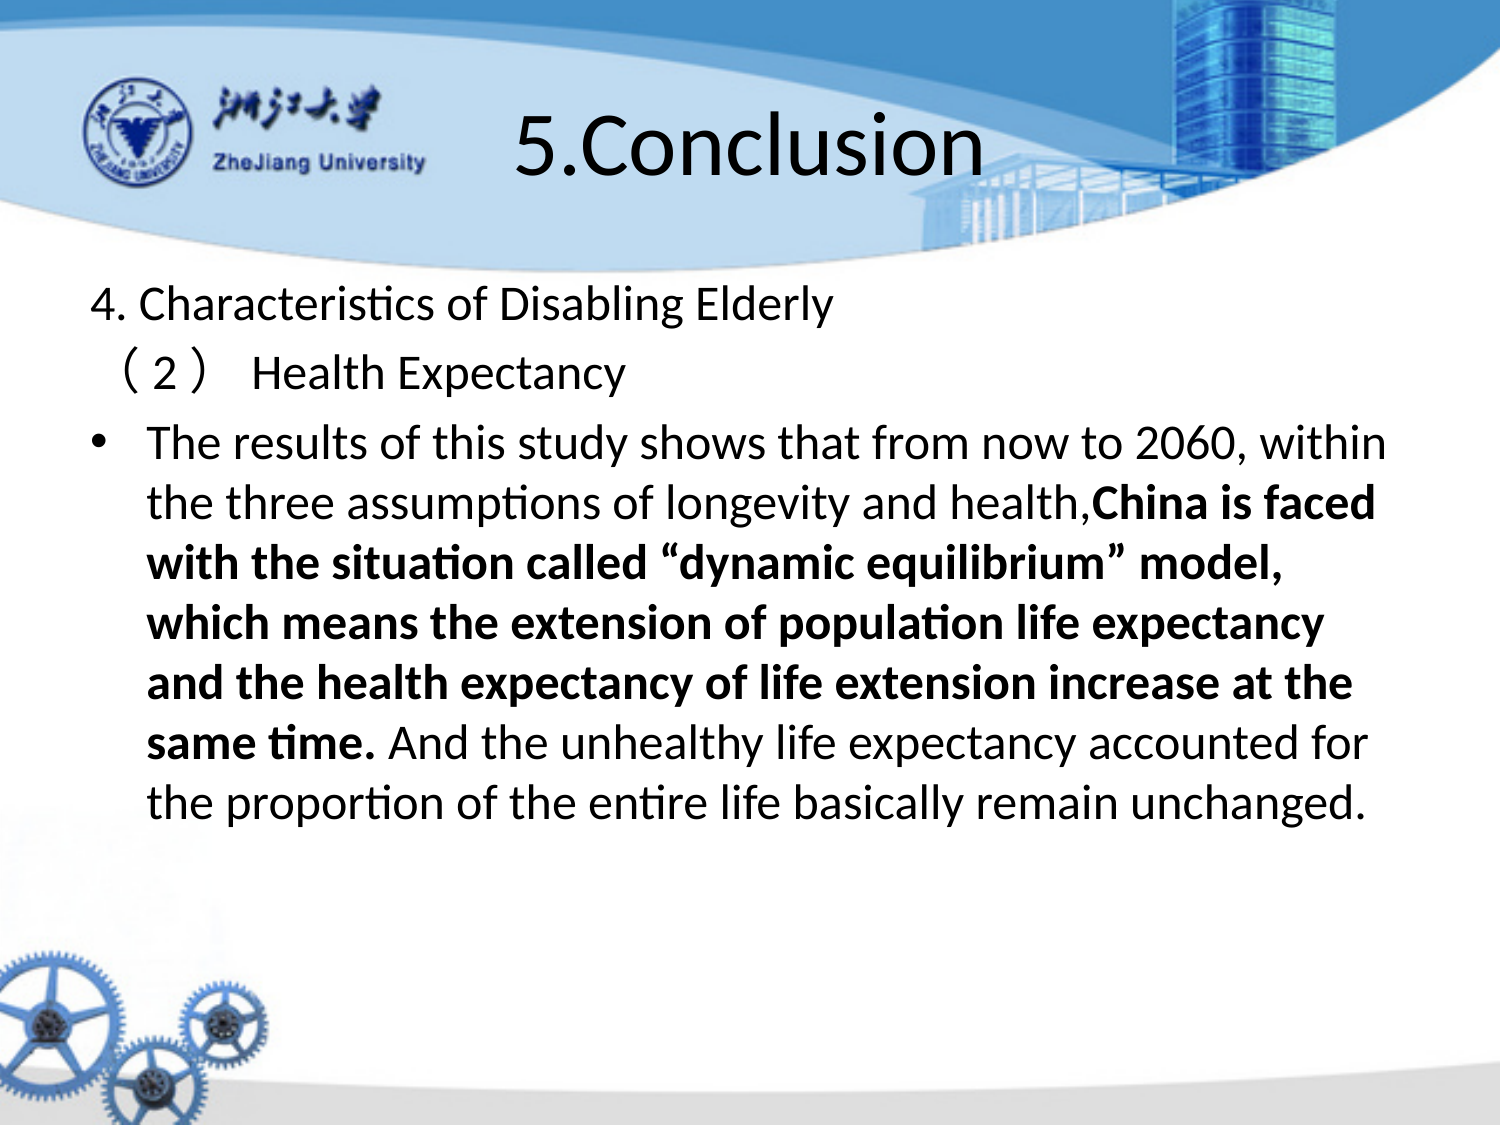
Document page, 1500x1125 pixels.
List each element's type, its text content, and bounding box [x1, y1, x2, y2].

picture [0, 0, 1500, 1125]
title 5.Conclusion [75, 45, 1425, 233]
list 4. Characteristics of Disabling Elderly （2）Health Expectancy The results of this study shows that from now to 2060, within the three assumptions of longevity and health,China is faced with the situation called “dynamic equilibrium” model, which means the extension of population life expectancy and the health expectancy of life extension increase at the same time. And the unhealthy life expectancy accounted for the proportion of the entire life basically remain unchanged. [75, 262, 1425, 1005]
